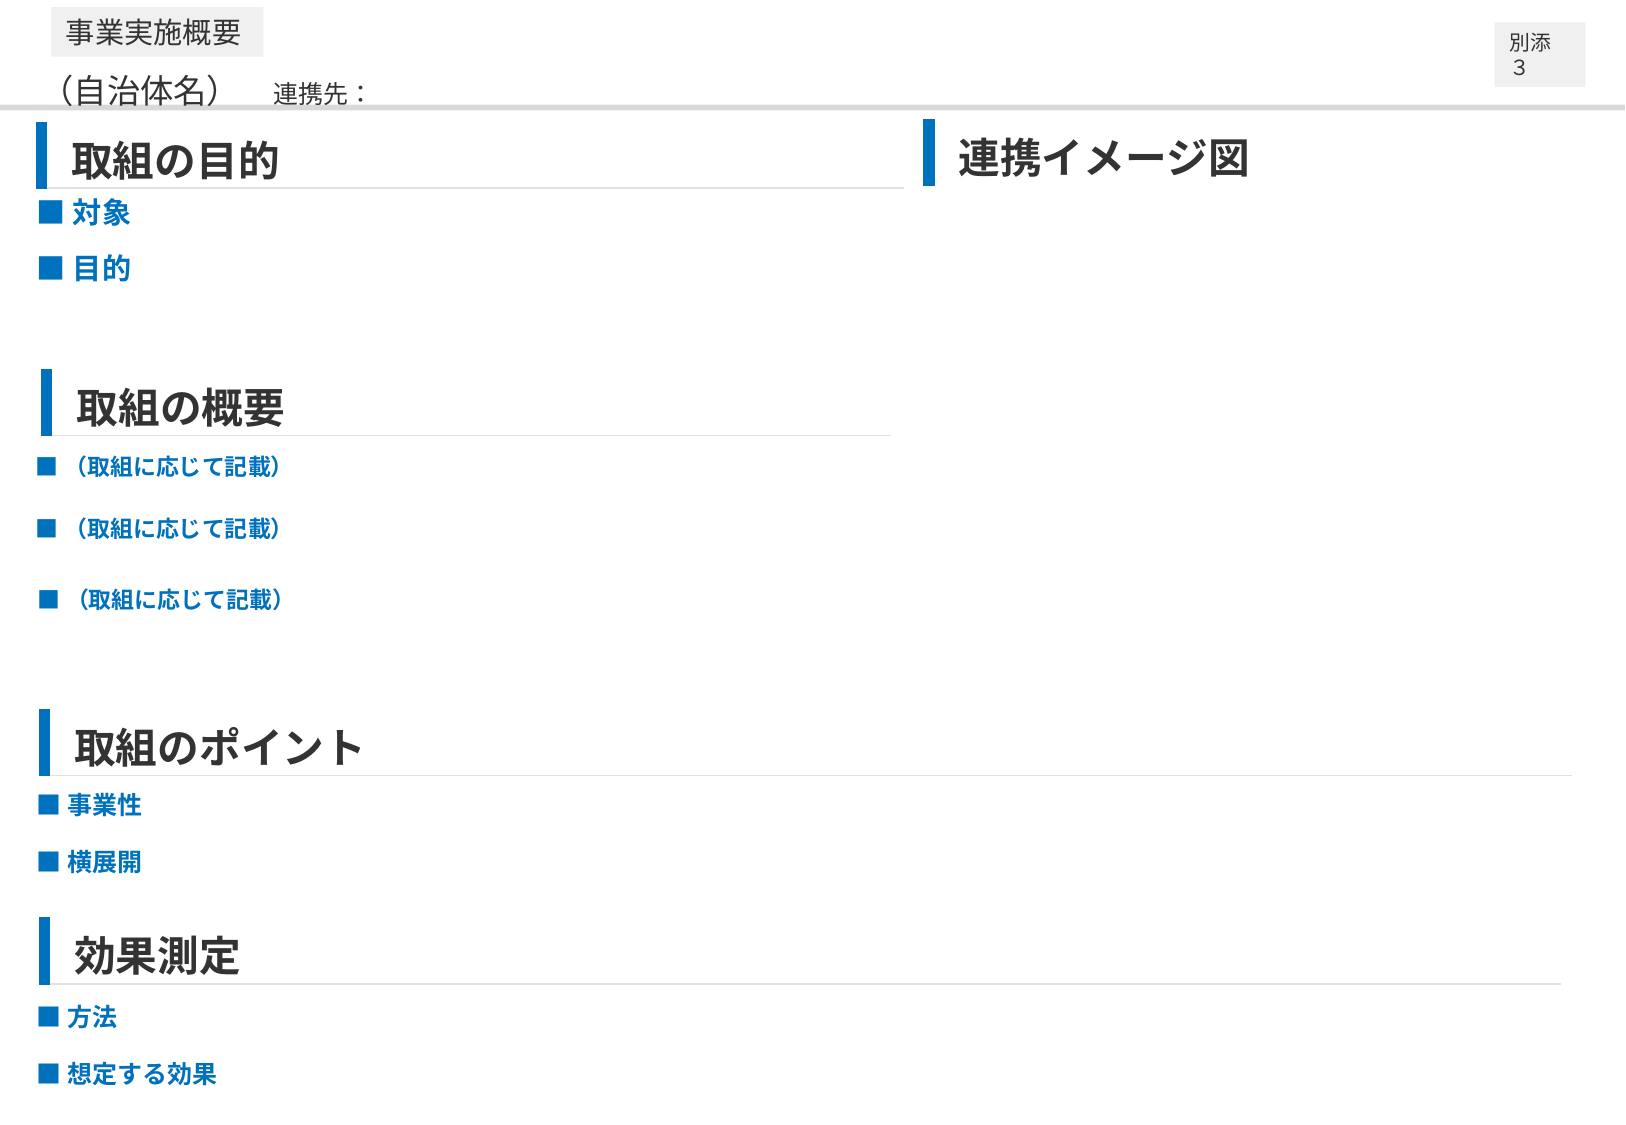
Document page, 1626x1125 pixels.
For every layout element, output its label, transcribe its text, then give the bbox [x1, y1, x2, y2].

text_box ■（取組に応じて記載） [22, 575, 845, 621]
table_header 取組の概要 [52, 369, 891, 435]
table_header 取組の目的 [47, 122, 904, 187]
title （自治体名） 連携先： [40, 55, 1577, 121]
text_box ■事業性 [22, 779, 1495, 828]
text_box ■想定する効果 [22, 1048, 1495, 1096]
text_box ■（取組に応じて記載） [20, 504, 843, 550]
table_header 連携イメージ図 [935, 121, 1336, 186]
text_box ■（取組に応じて記載） [20, 442, 843, 488]
text_box ■目的 [22, 242, 844, 293]
text_box ■方法 [22, 991, 1495, 1039]
table_header 取組のポイント [50, 709, 1572, 775]
text_box 別添３ [1494, 22, 1586, 87]
text_box ■横展開 [22, 836, 1495, 885]
table_header 効果測定 [50, 917, 1561, 983]
text_box ■対象 [22, 186, 844, 237]
text_box 事業実施概要 [51, 7, 264, 57]
